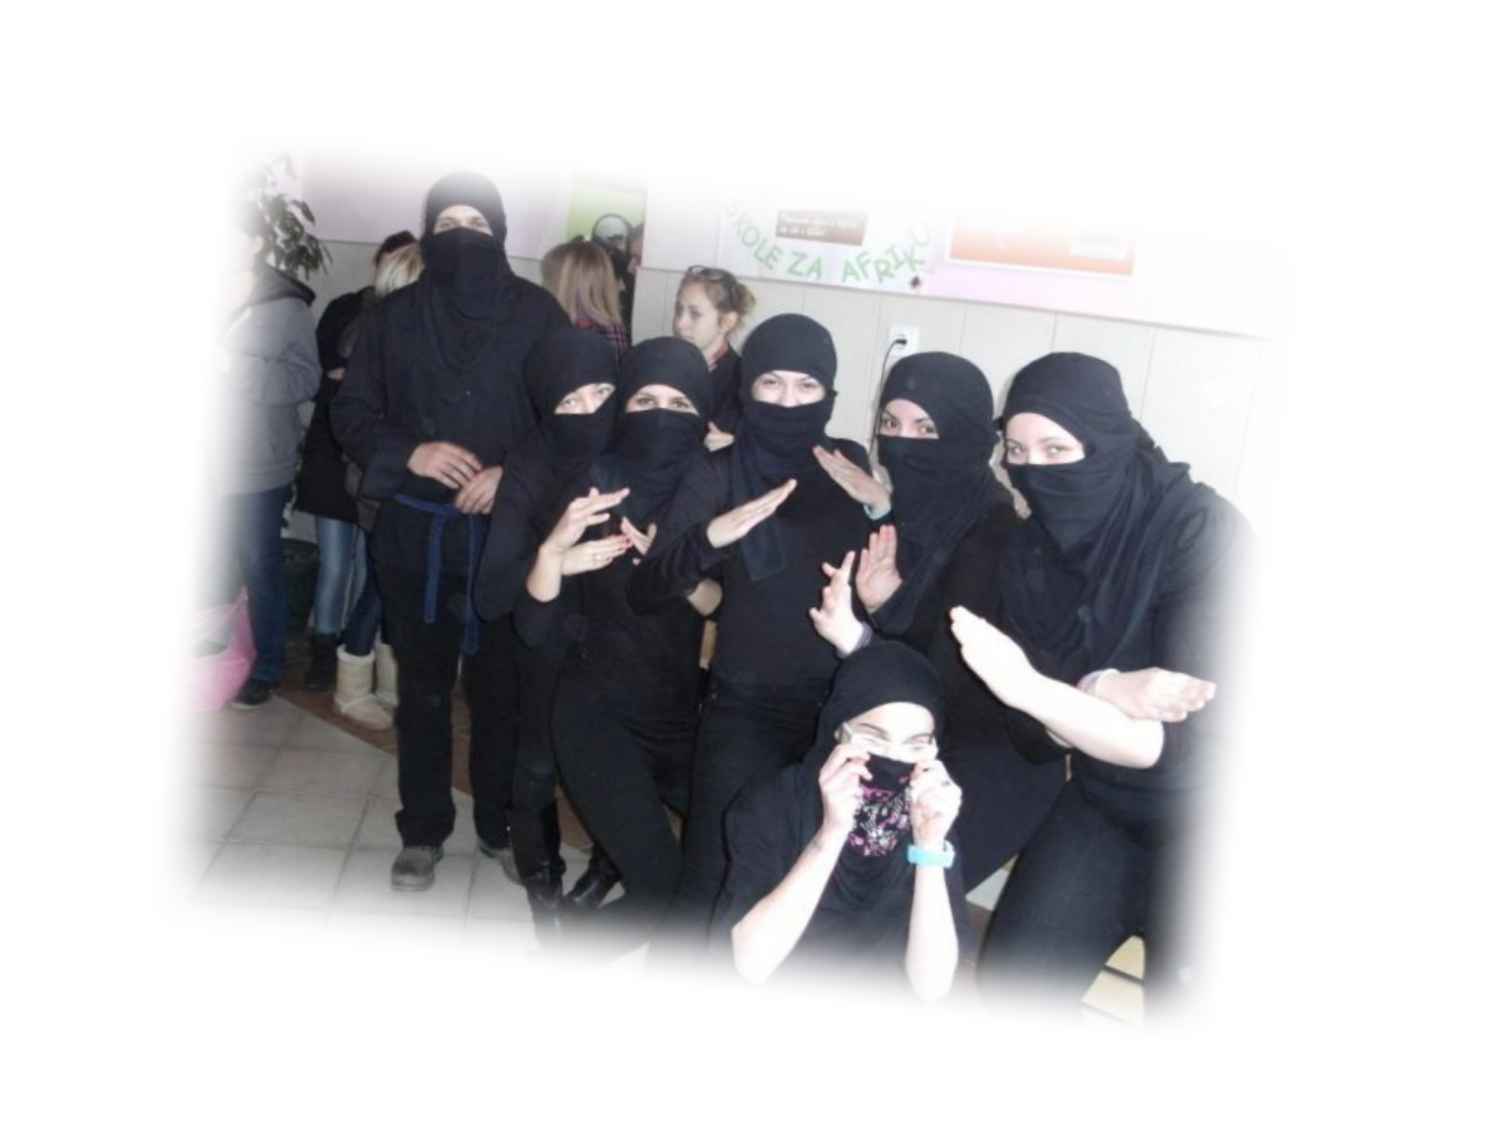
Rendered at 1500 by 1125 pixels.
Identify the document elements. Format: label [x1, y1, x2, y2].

picture [175, 175, 1270, 997]
